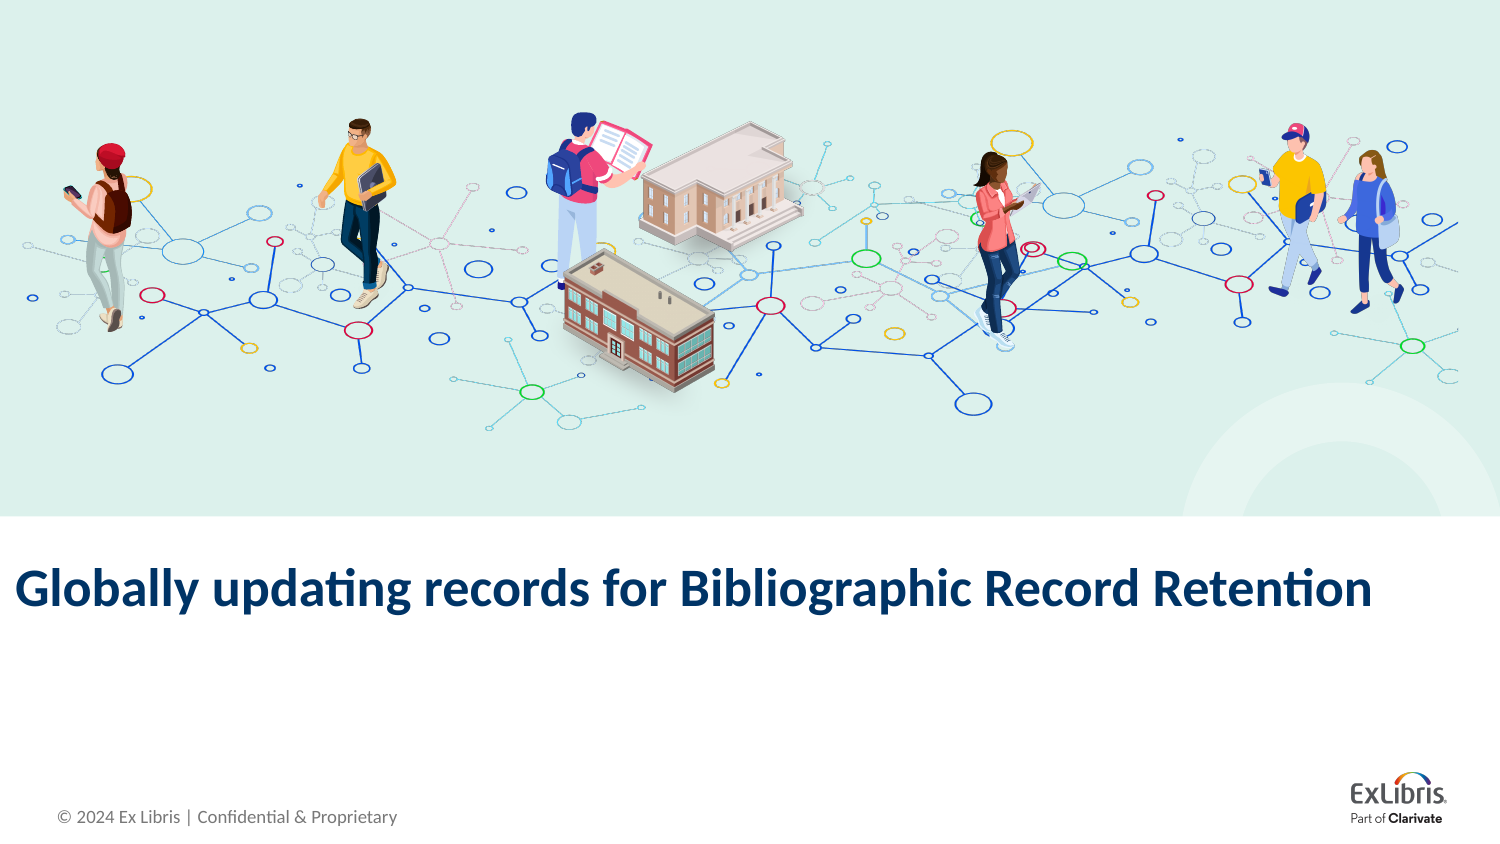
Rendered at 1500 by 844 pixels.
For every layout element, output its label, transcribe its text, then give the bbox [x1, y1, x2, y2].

picture [1351, 772, 1447, 823]
title Globally updating records for Bibliographic Record Retention [0, 544, 1500, 749]
picture [22, 95, 1459, 431]
picture [609, 165, 621, 174]
